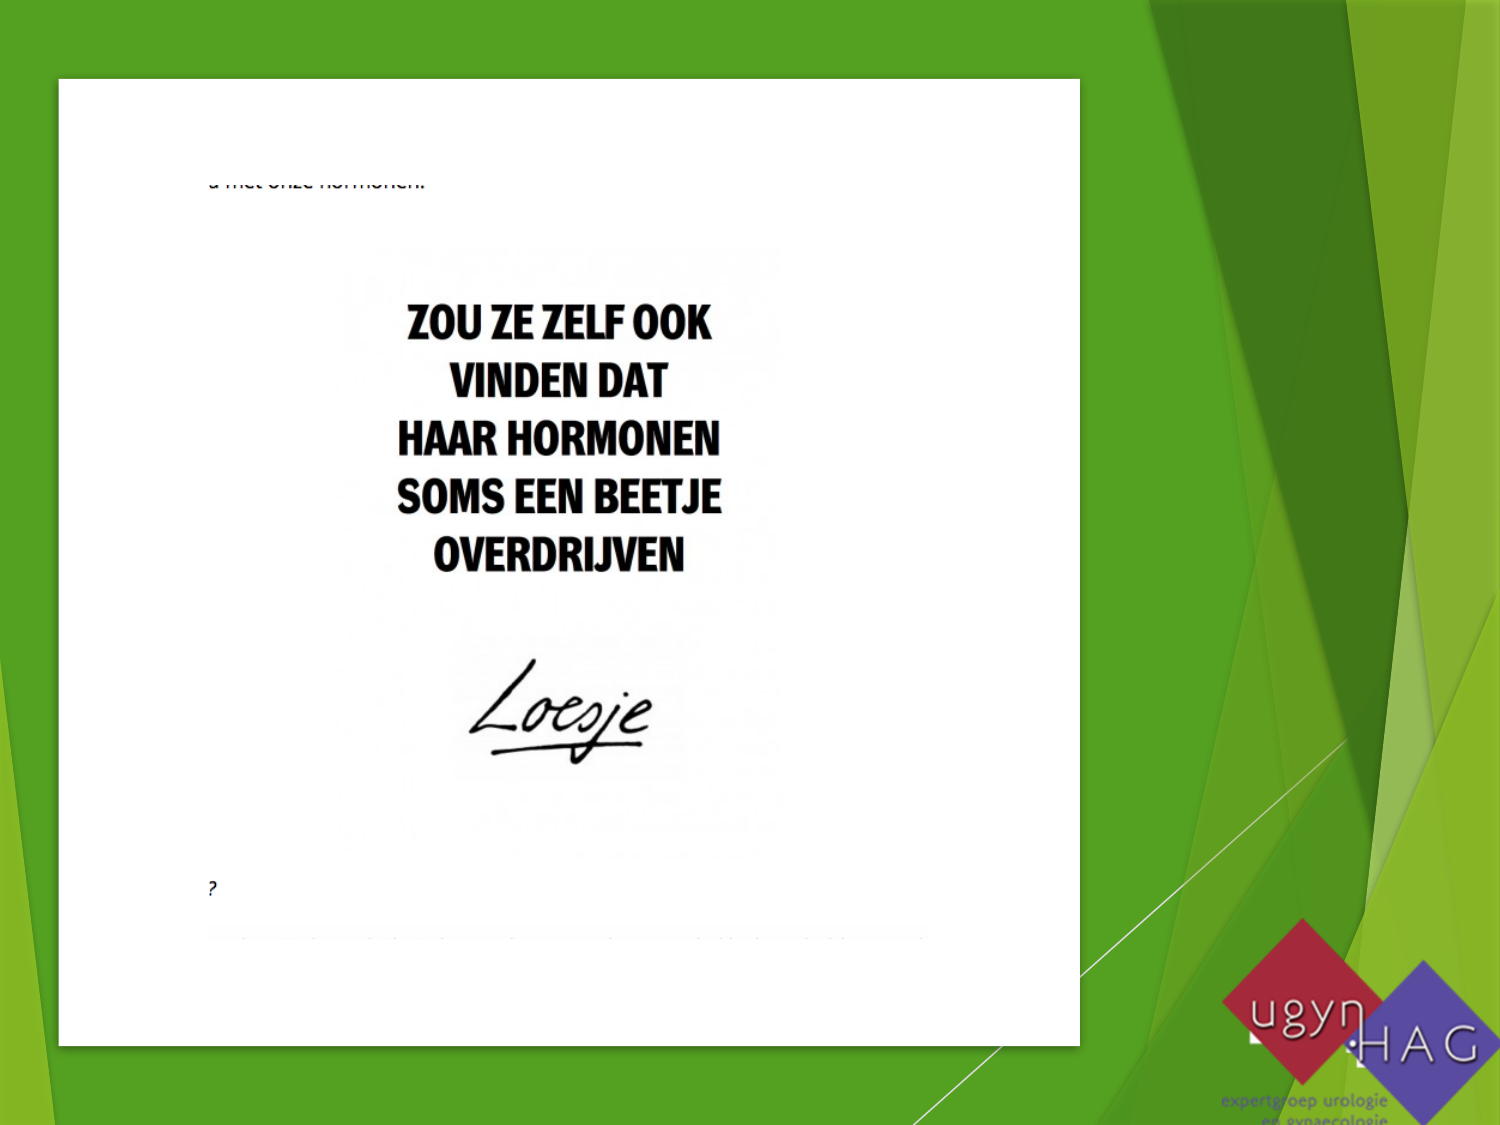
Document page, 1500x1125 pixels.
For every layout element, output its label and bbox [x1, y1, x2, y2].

picture [1221, 917, 1500, 1125]
text_box [208, 185, 930, 940]
text_box [0, 0, 1500, 1125]
